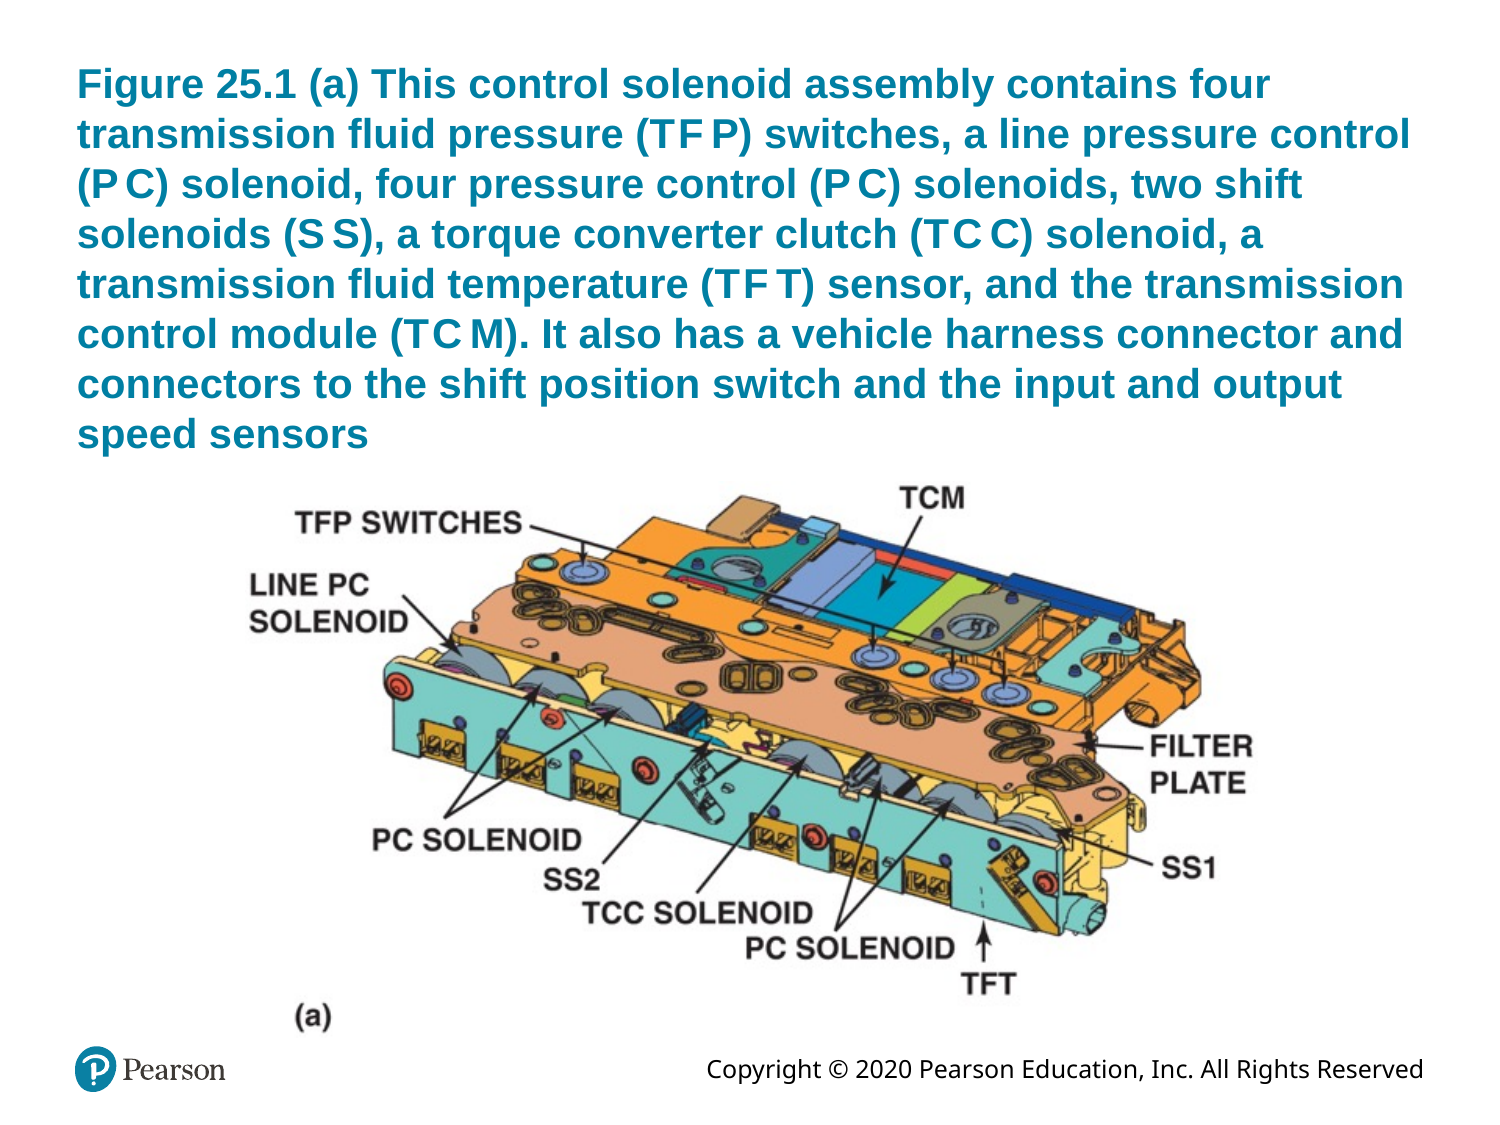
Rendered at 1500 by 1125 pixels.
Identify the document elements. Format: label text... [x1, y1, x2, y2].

picture [245, 481, 1258, 1038]
title Figure 25.1 (a) This control solenoid assembly contains four transmission fluid pressure (T F P) switches, a line pressure control (P C) solenoid, four pressure control (P C) solenoids, two shift solenoids (S S), a torque converter clutch (T C C) solenoid, a transmission fluid temperature (T F T) sensor, and the transmission control module (T C M). It also has a vehicle harness connector and connectors to the shift position switch and the input and output speed sensors [76, 56, 1423, 457]
